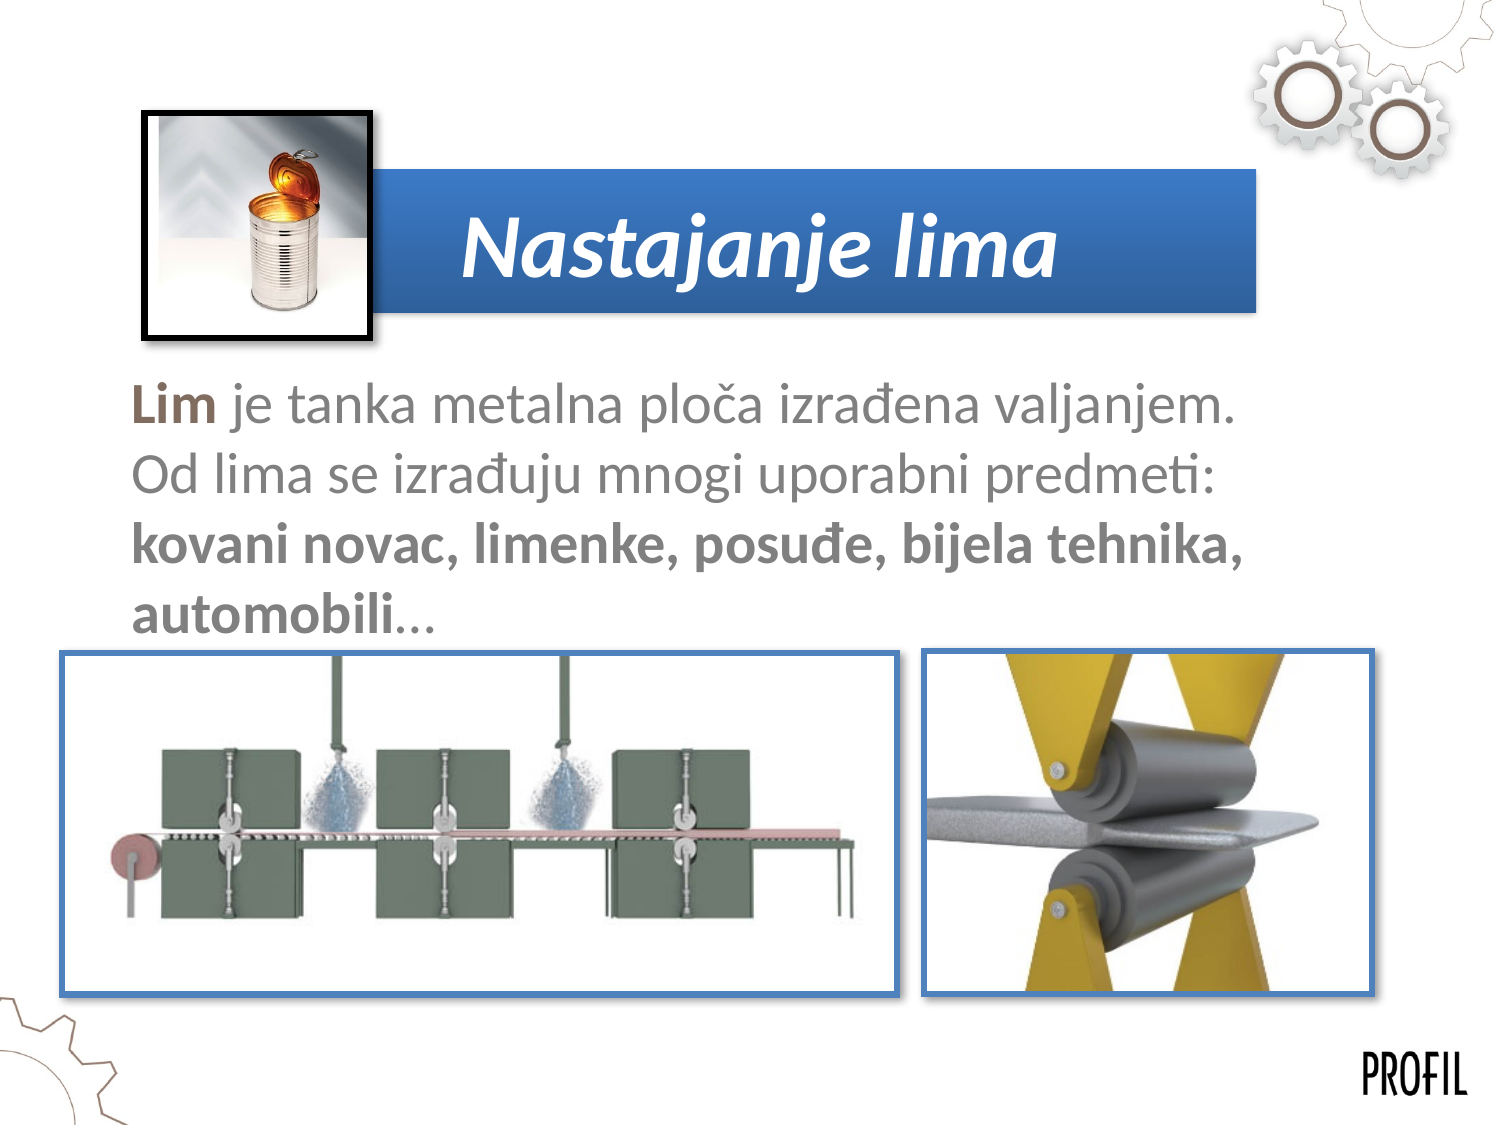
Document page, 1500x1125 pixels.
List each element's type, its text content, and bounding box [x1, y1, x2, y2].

text_box Lim je tanka metalna ploča izrađena valjanjem. Od lima se izrađuju mnogi uporabni predmeti: kovani novac, limenke, posuđe, bijela tehnika, automobili… [114, 355, 1394, 613]
picture [0, 0, 1500, 1125]
text_box Nastajanje lima [384, 169, 1257, 313]
